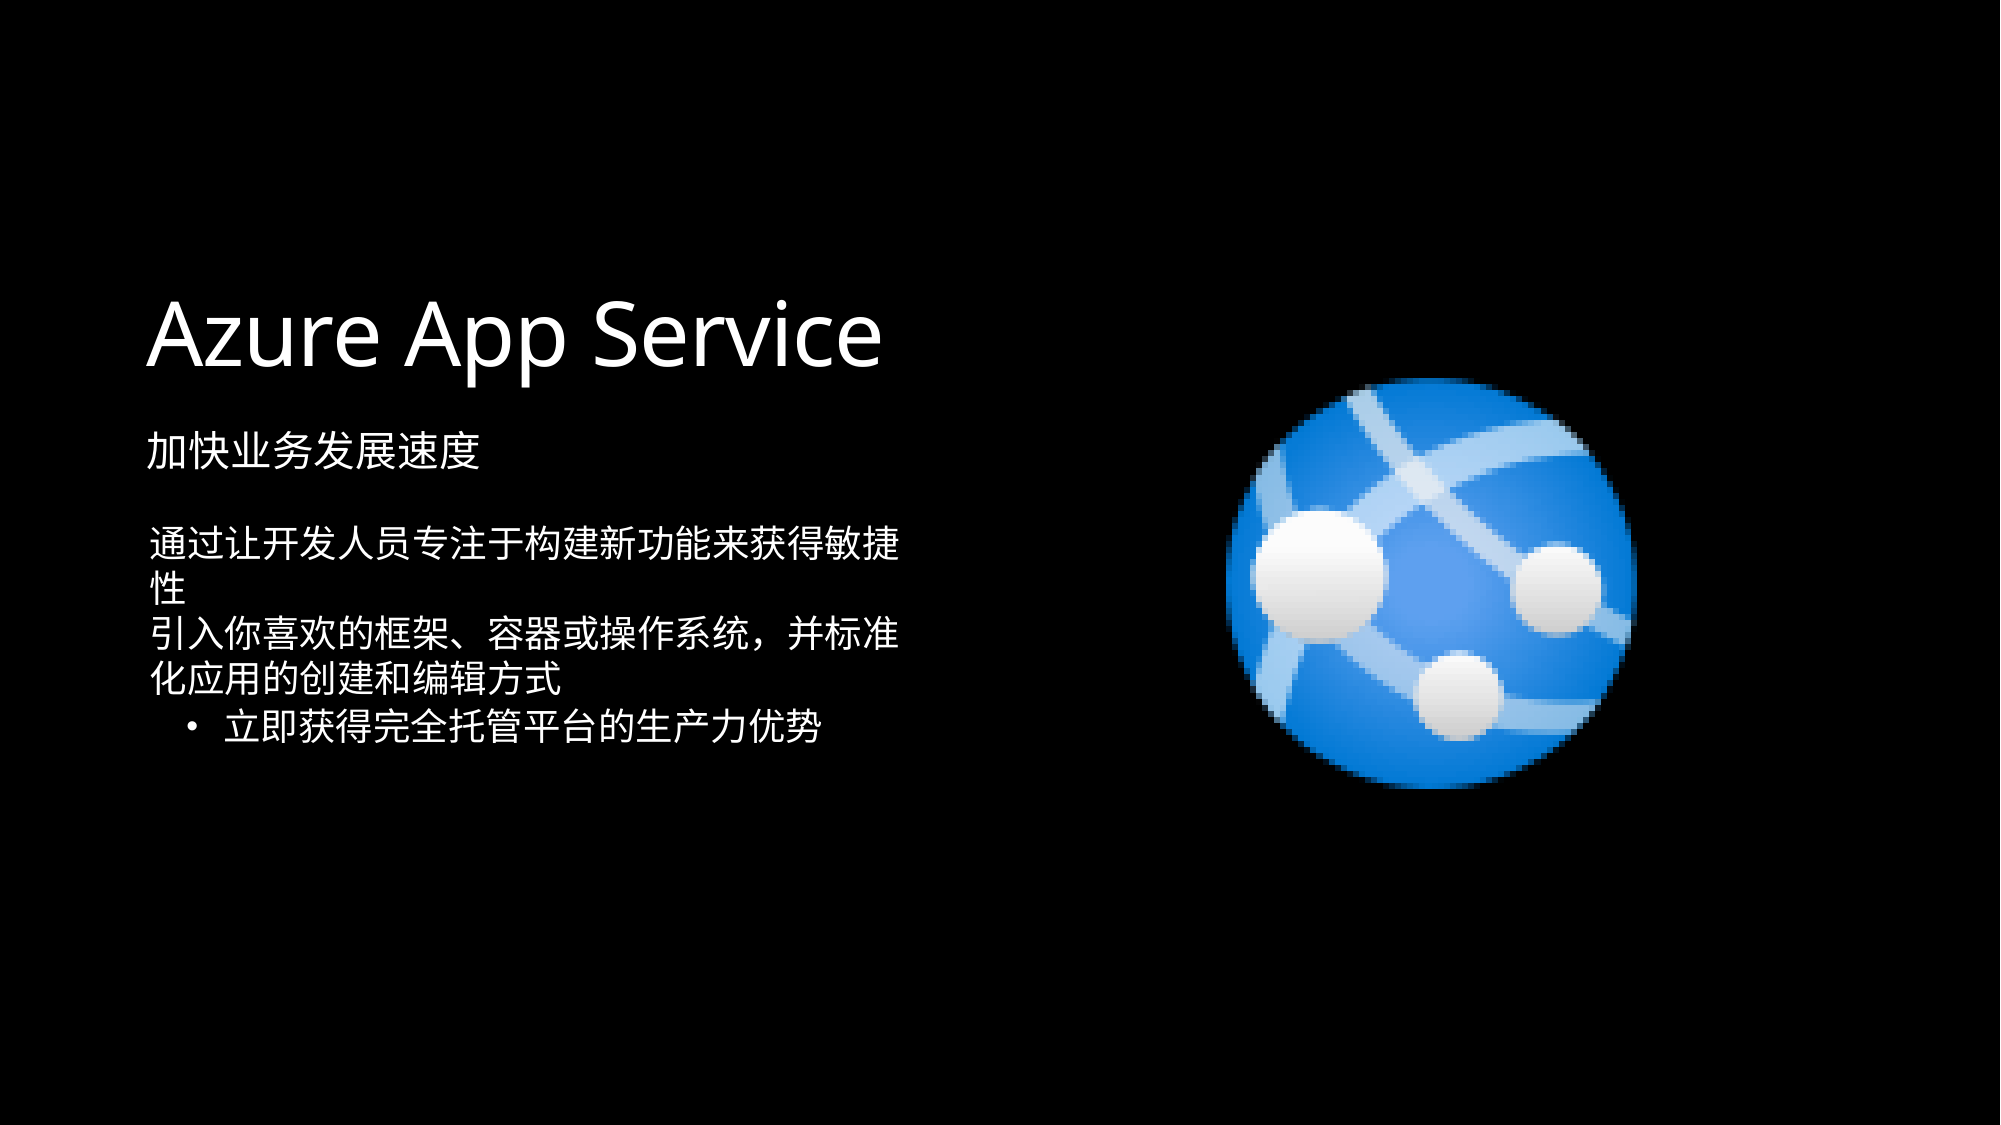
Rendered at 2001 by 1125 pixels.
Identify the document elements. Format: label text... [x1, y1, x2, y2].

text_box 加快业务发展速度 [131, 423, 832, 484]
picture [1213, 366, 1650, 803]
text_box Azure App Service [131, 229, 998, 447]
text_box 通过让开发人员专注于构建新功能来获得敏捷性 引入你喜欢的框架、容器或操作系统，并标准化应用的创建和编辑方式 立即获得完全托管平台的生产力优势 [134, 512, 946, 1035]
